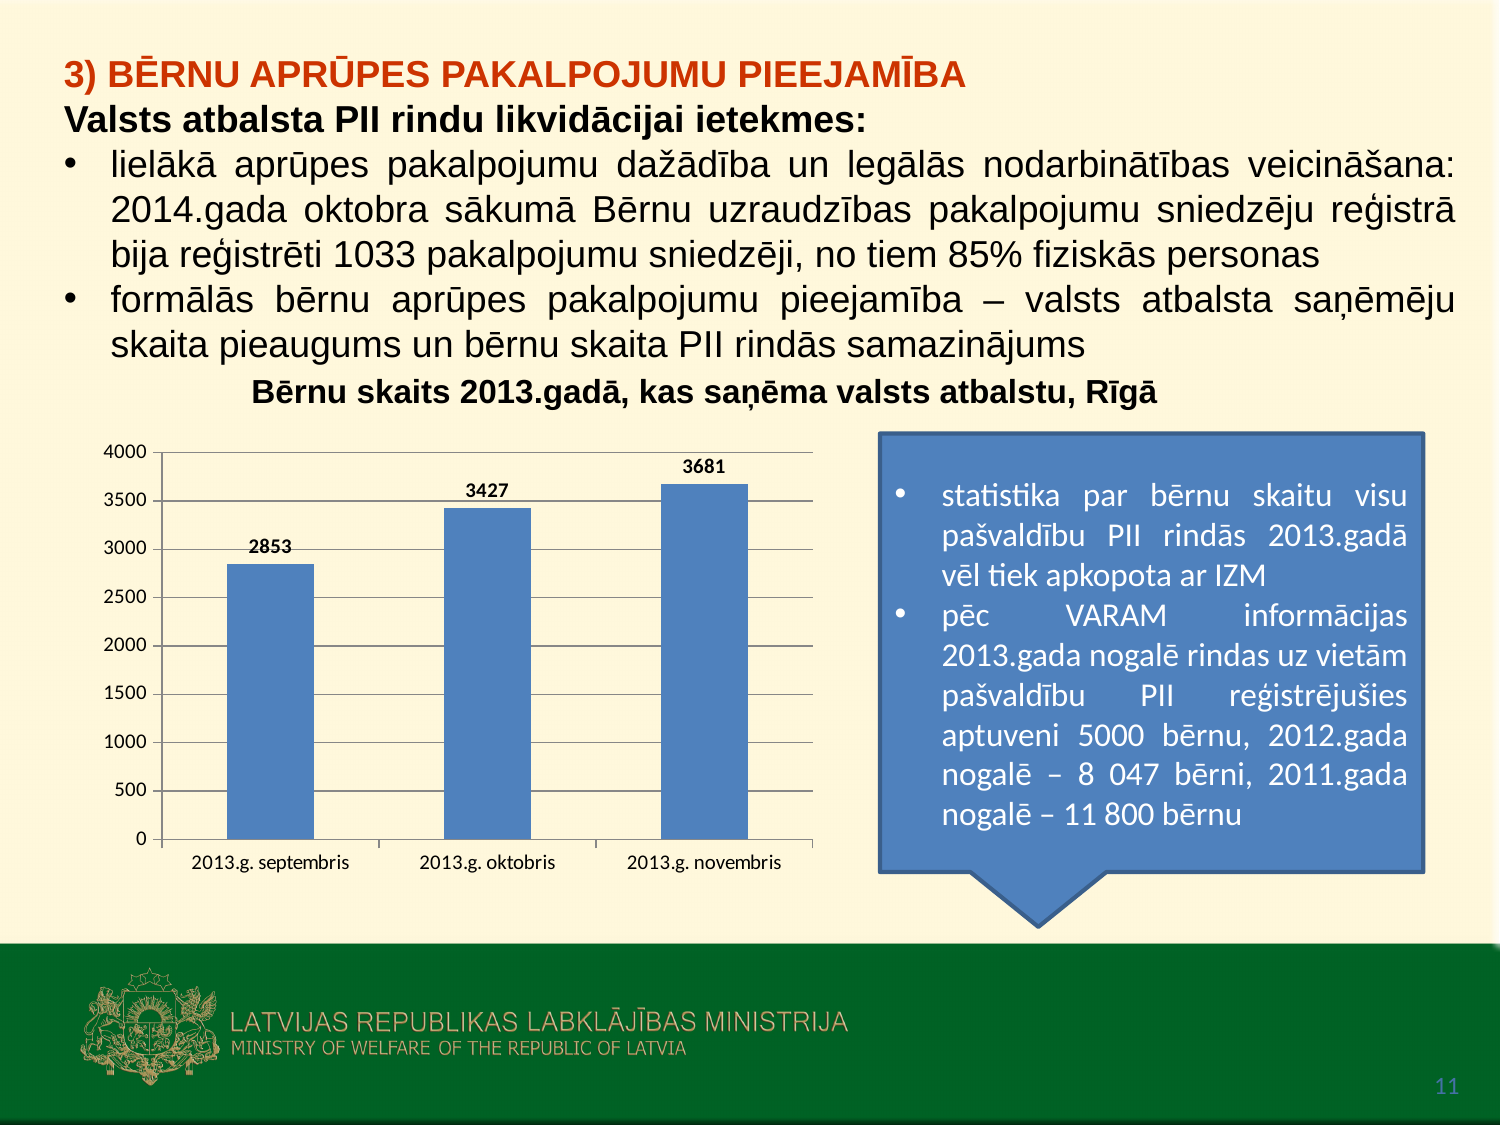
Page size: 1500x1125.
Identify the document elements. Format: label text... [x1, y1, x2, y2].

text_box Bērnu skaits 2013.gadā, kas saņēma valsts atbalstu, Rīgā [236, 363, 1174, 418]
text_box statistika par bērnu skaitu visu pašvaldību PII rindās 2013.gadā vēl tiek apkopota ar IZM pēc VARAM informācijas 2013.gada nogalē rindas uz vietām pašvaldību PII reģistrējušies aptuveni 5000 bērnu, 2012.gada nogalē – 8 047 bērni, 2011.gada nogalē – 11 800 bērnu [877, 431, 1426, 929]
text_box 11 [1349, 1061, 1475, 1103]
picture [0, 1, 1500, 1125]
text_box 3) BĒRNU APRŪPES PAKALPOJUMU PIEEJAMĪBA Valsts atbalsta PII rindu likvidācijai ietekmes: lielākā aprūpes pakalpojumu dažādība un legālās nodarbinātības veicināšana: 2014.gada oktobra sākumā Bērnu uzraudzības pakalpojumu sniedzēju reģistrā bija reģistrēti 1033 pakalpojumu sniedzēji, no tiem 85% fiziskās personas formālās bērnu aprūpes pakalpojumu pieejamība – valsts atbalsta saņēmēju skaita pieaugums un bērnu skaita PII rindās samazinājums [49, 42, 1471, 373]
chart [88, 433, 828, 884]
